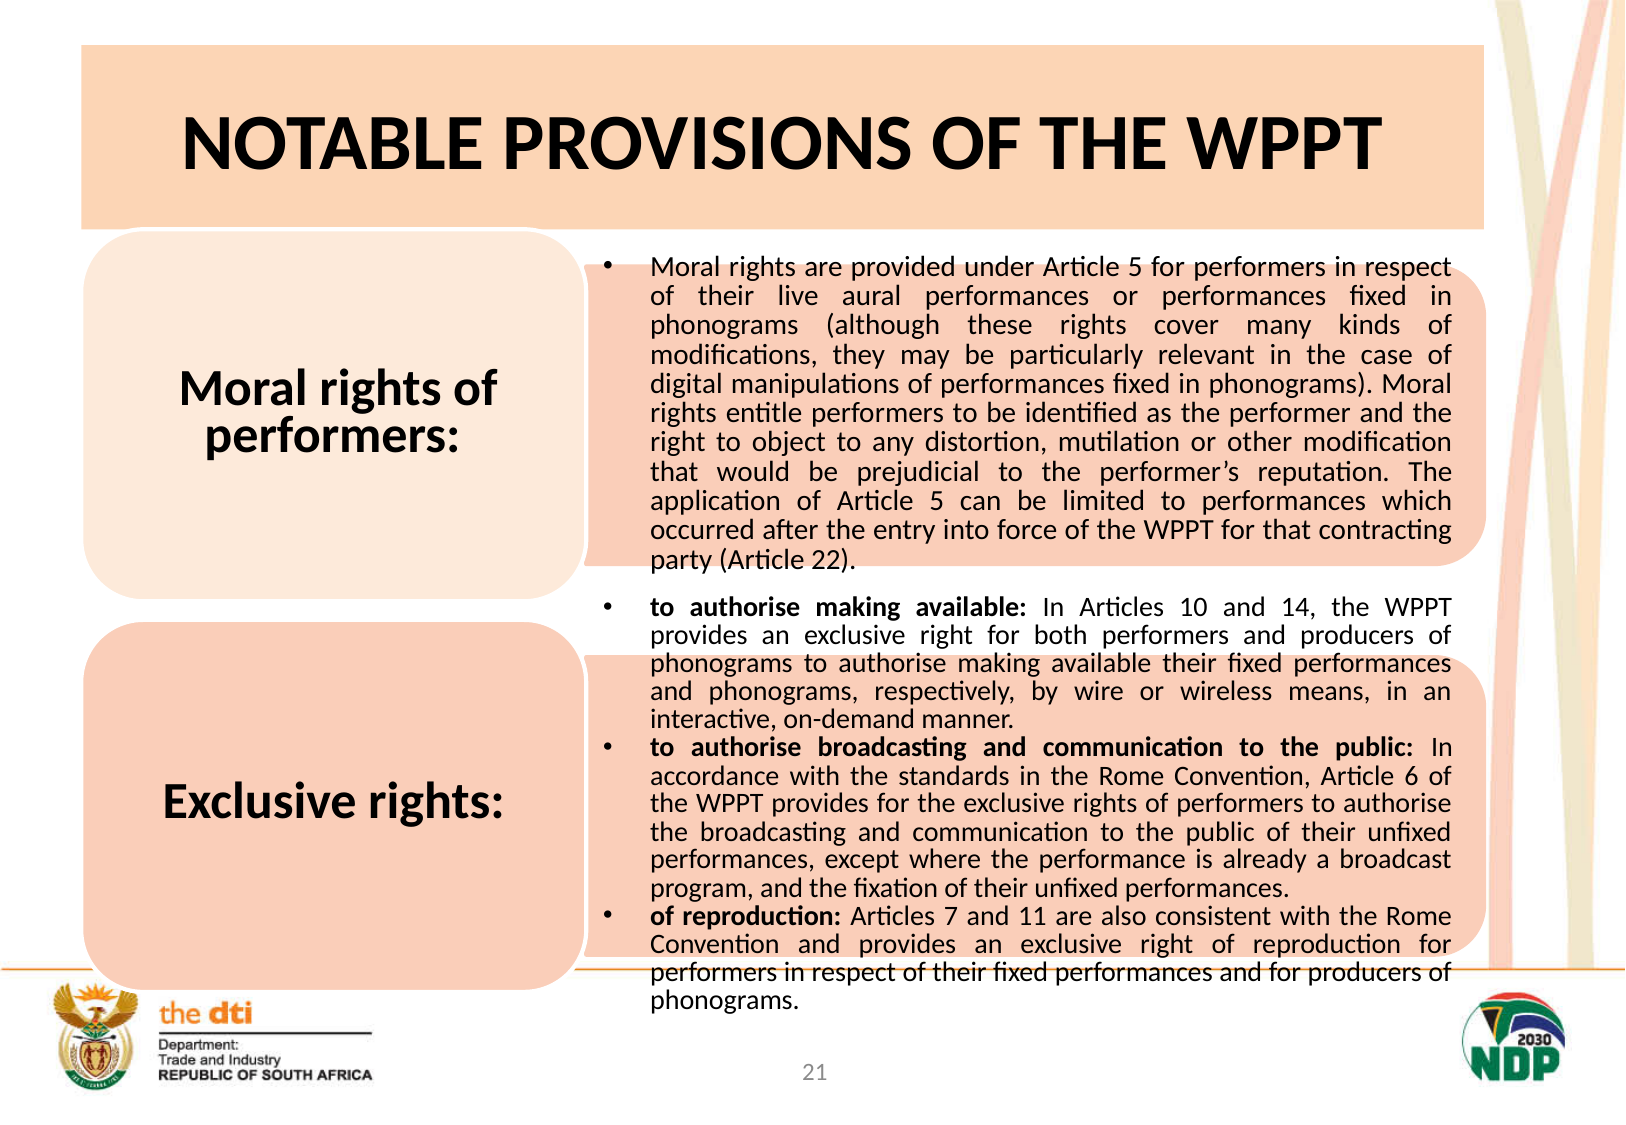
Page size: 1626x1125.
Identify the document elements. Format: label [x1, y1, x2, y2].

list [80, 228, 1485, 993]
picture [0, 0, 1625, 1114]
